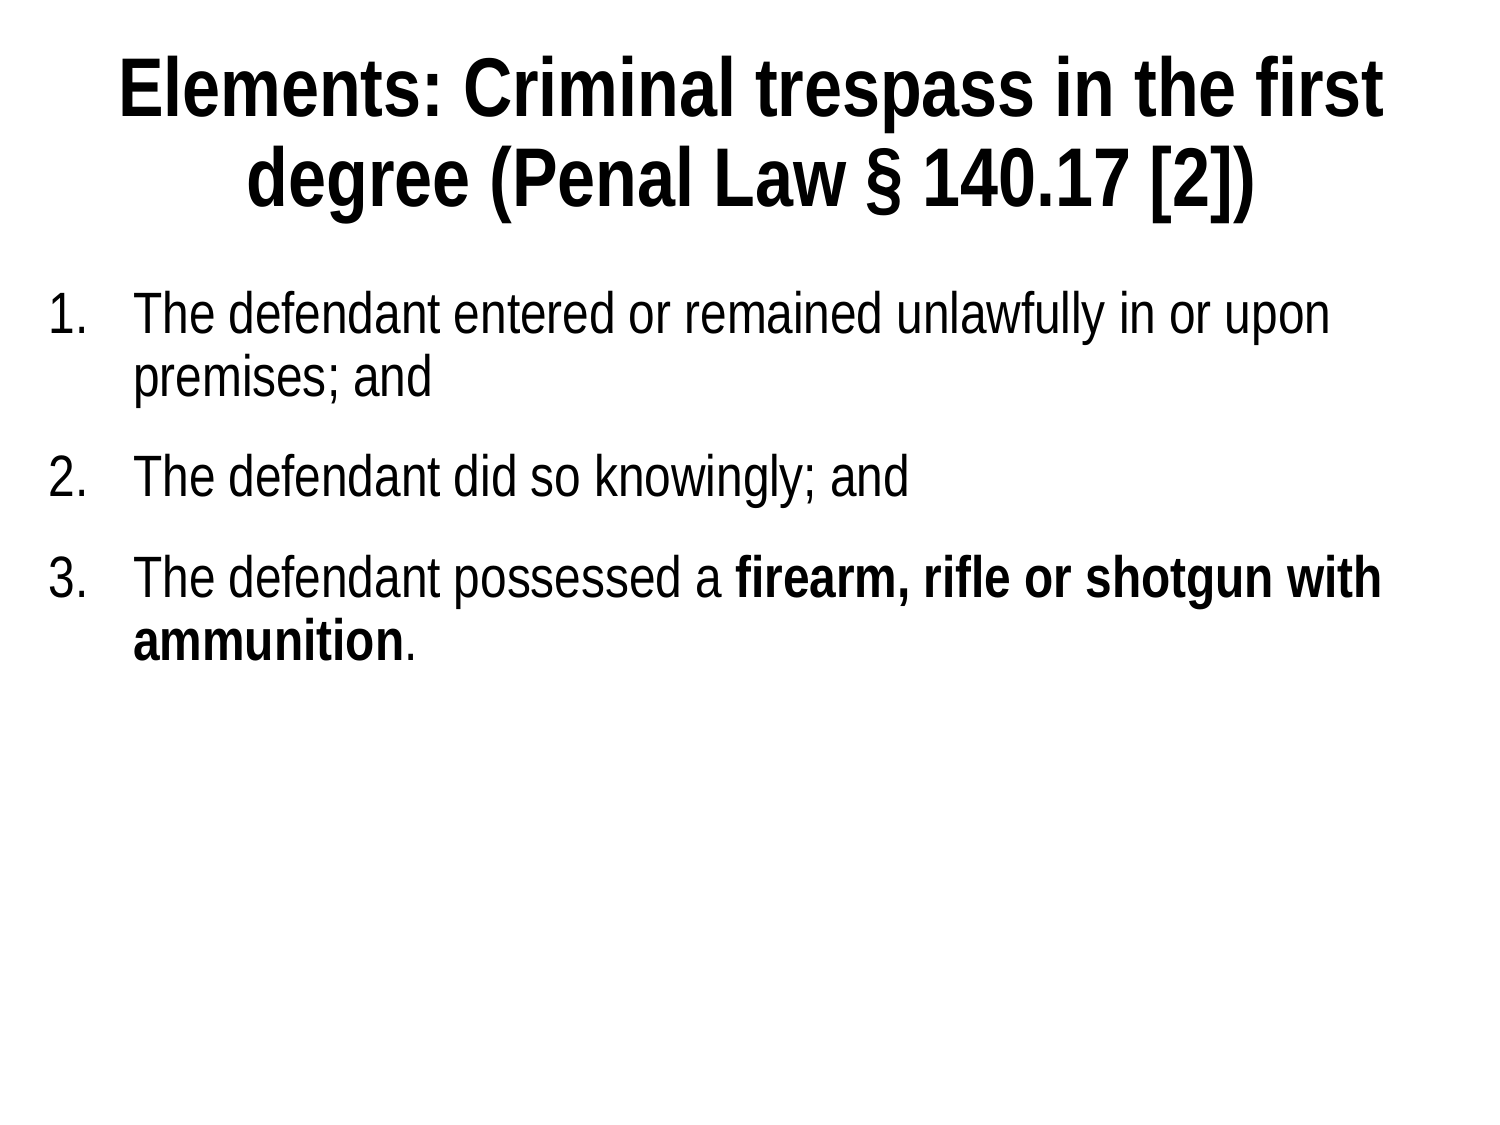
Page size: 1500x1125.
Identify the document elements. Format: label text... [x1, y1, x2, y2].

title Elements: Criminal trespass in the first degree (Penal Law § 140.17 [2]) [36, 25, 1468, 244]
list The defendant entered or remained unlawfully in or upon premises; and The defendant did so knowingly; and The defendant possessed a firearm, rifle or shotgun with ammunition. [33, 275, 1466, 1079]
